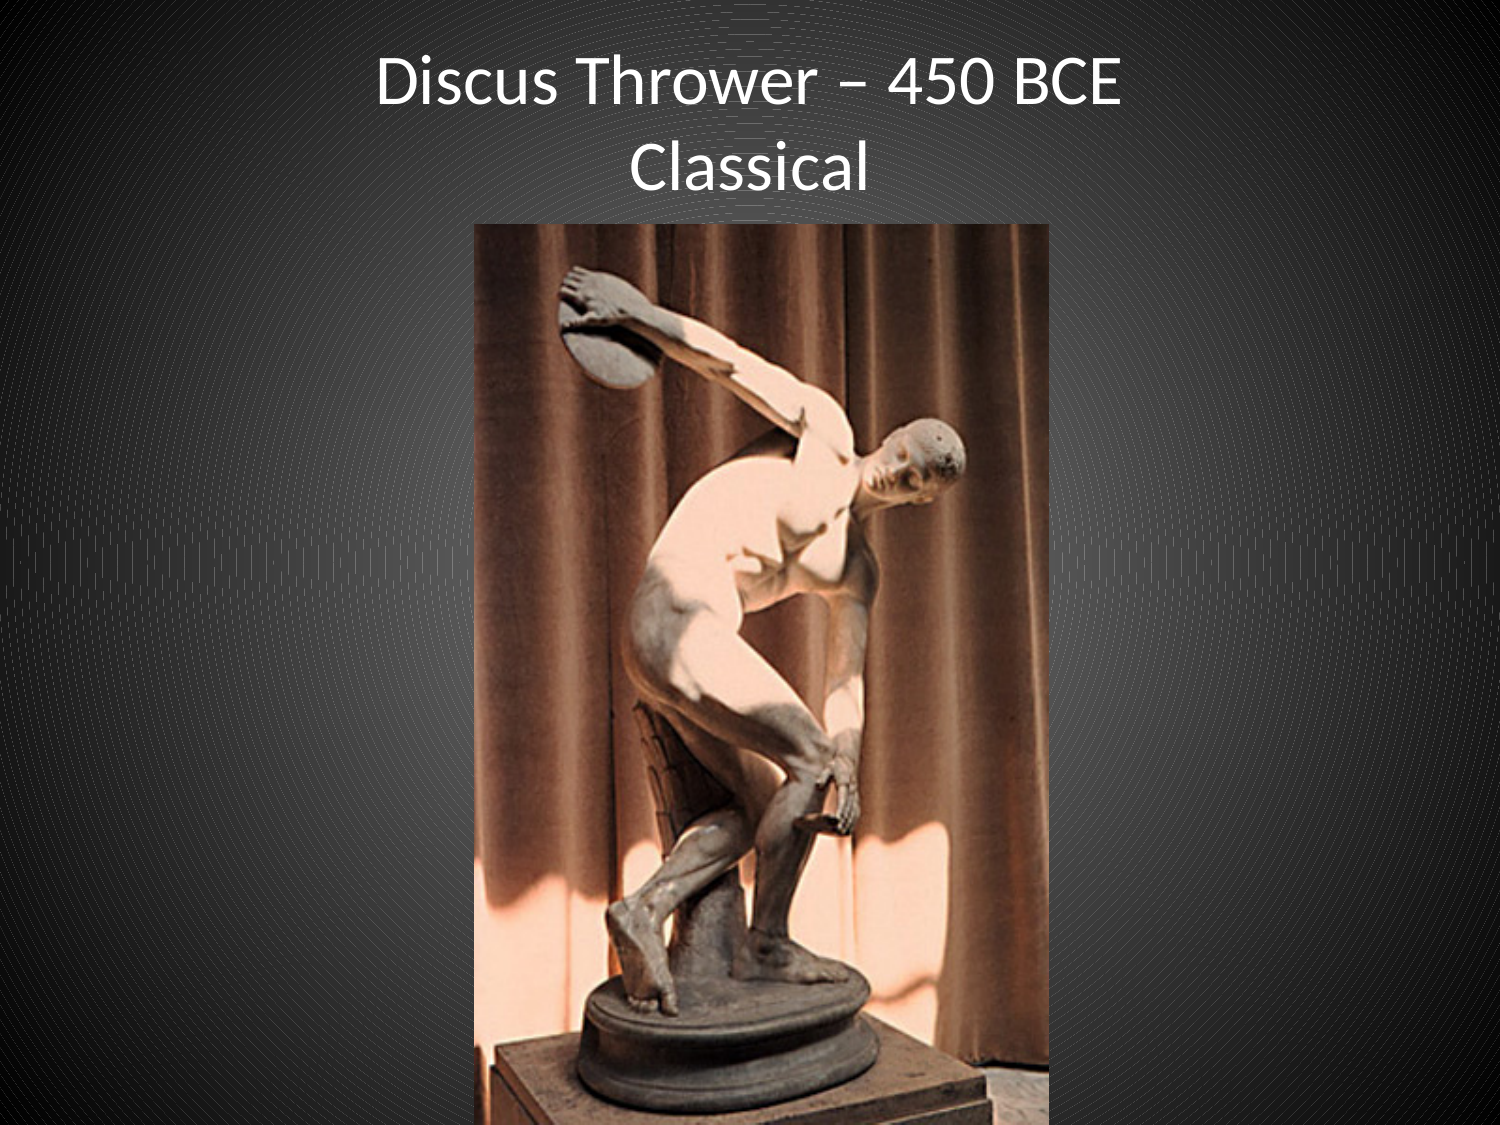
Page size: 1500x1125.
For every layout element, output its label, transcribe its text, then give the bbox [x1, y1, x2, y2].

picture [474, 224, 1049, 1125]
title Discus Thrower – 450 BCE Classical [75, 24, 1425, 213]
